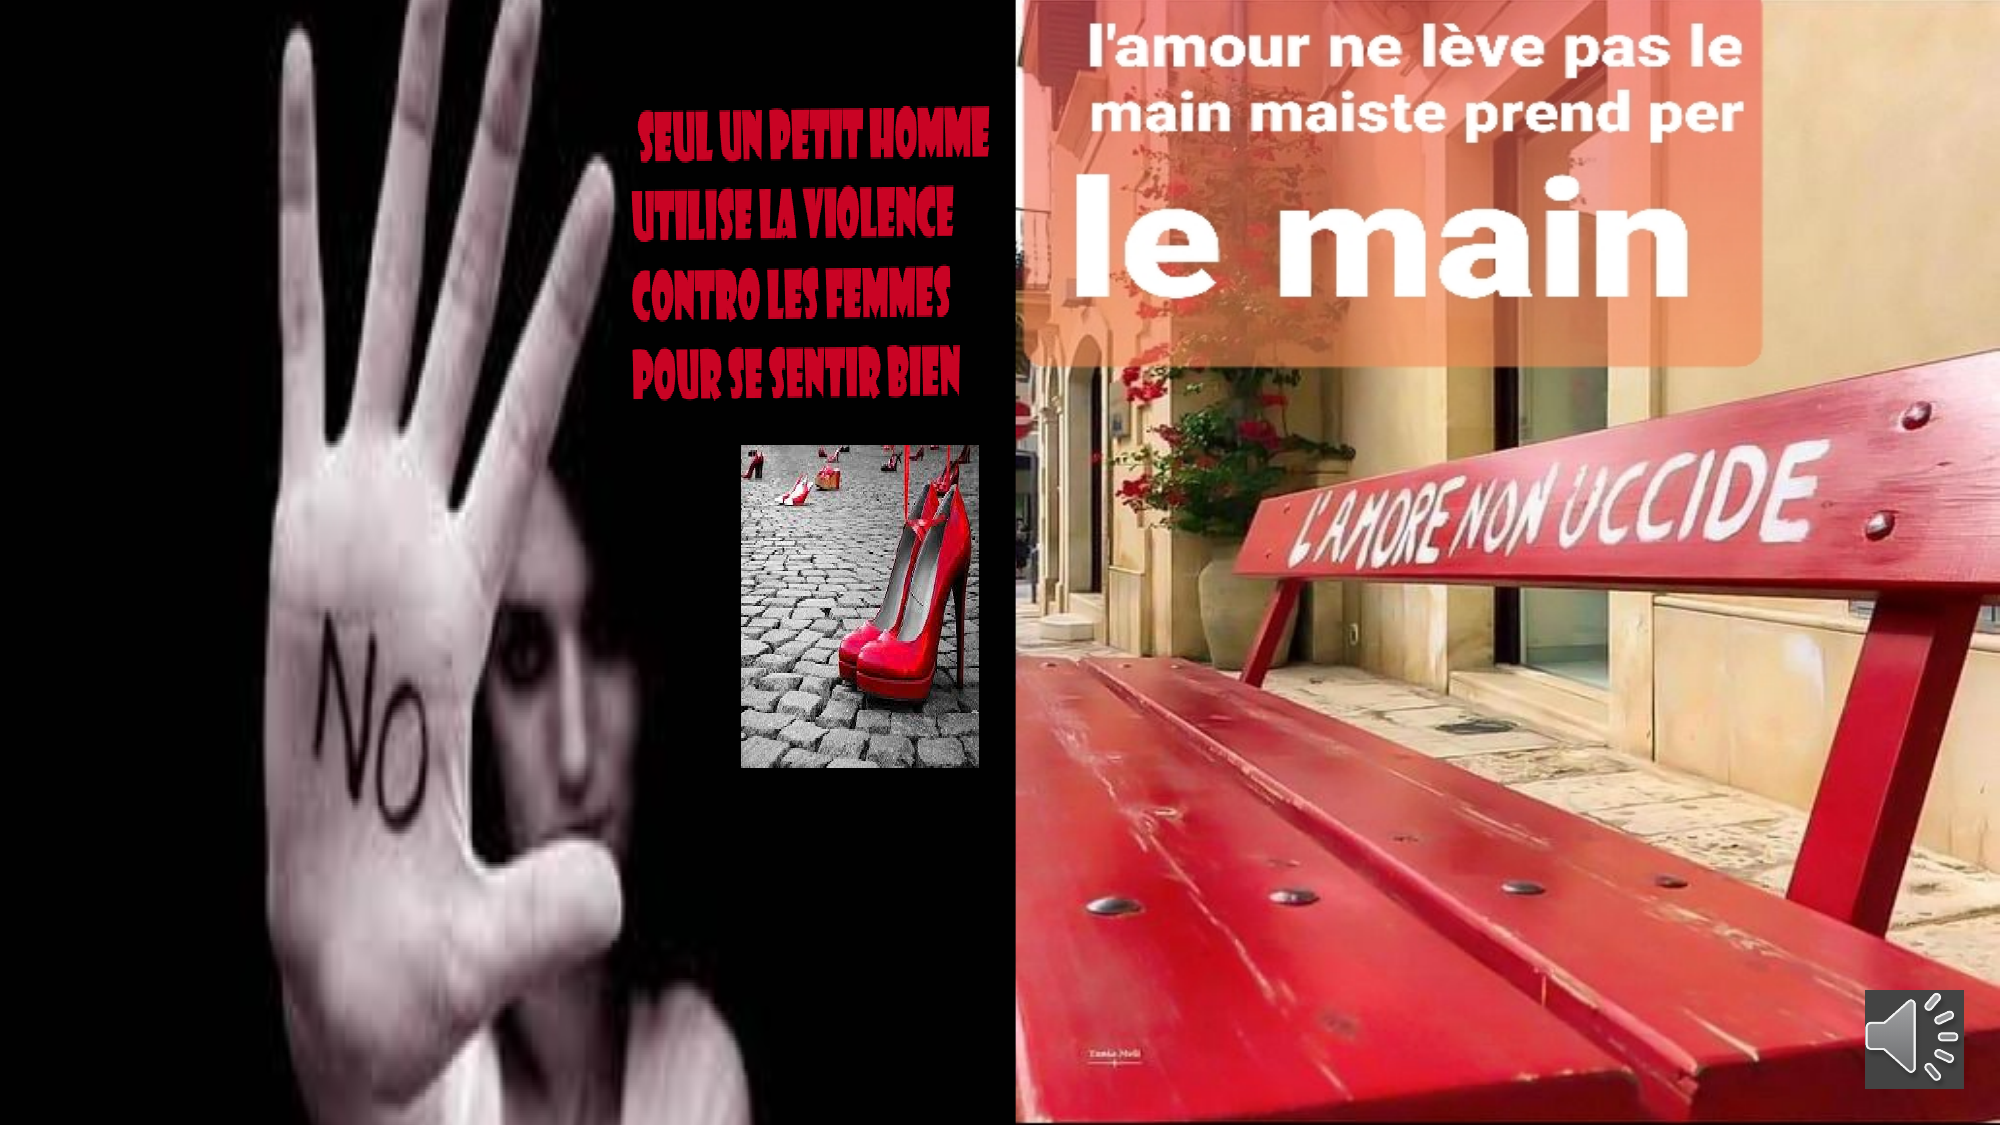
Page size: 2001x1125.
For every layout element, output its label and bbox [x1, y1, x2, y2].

picture [1016, 0, 2000, 1125]
text_box [0, 0, 1016, 1125]
